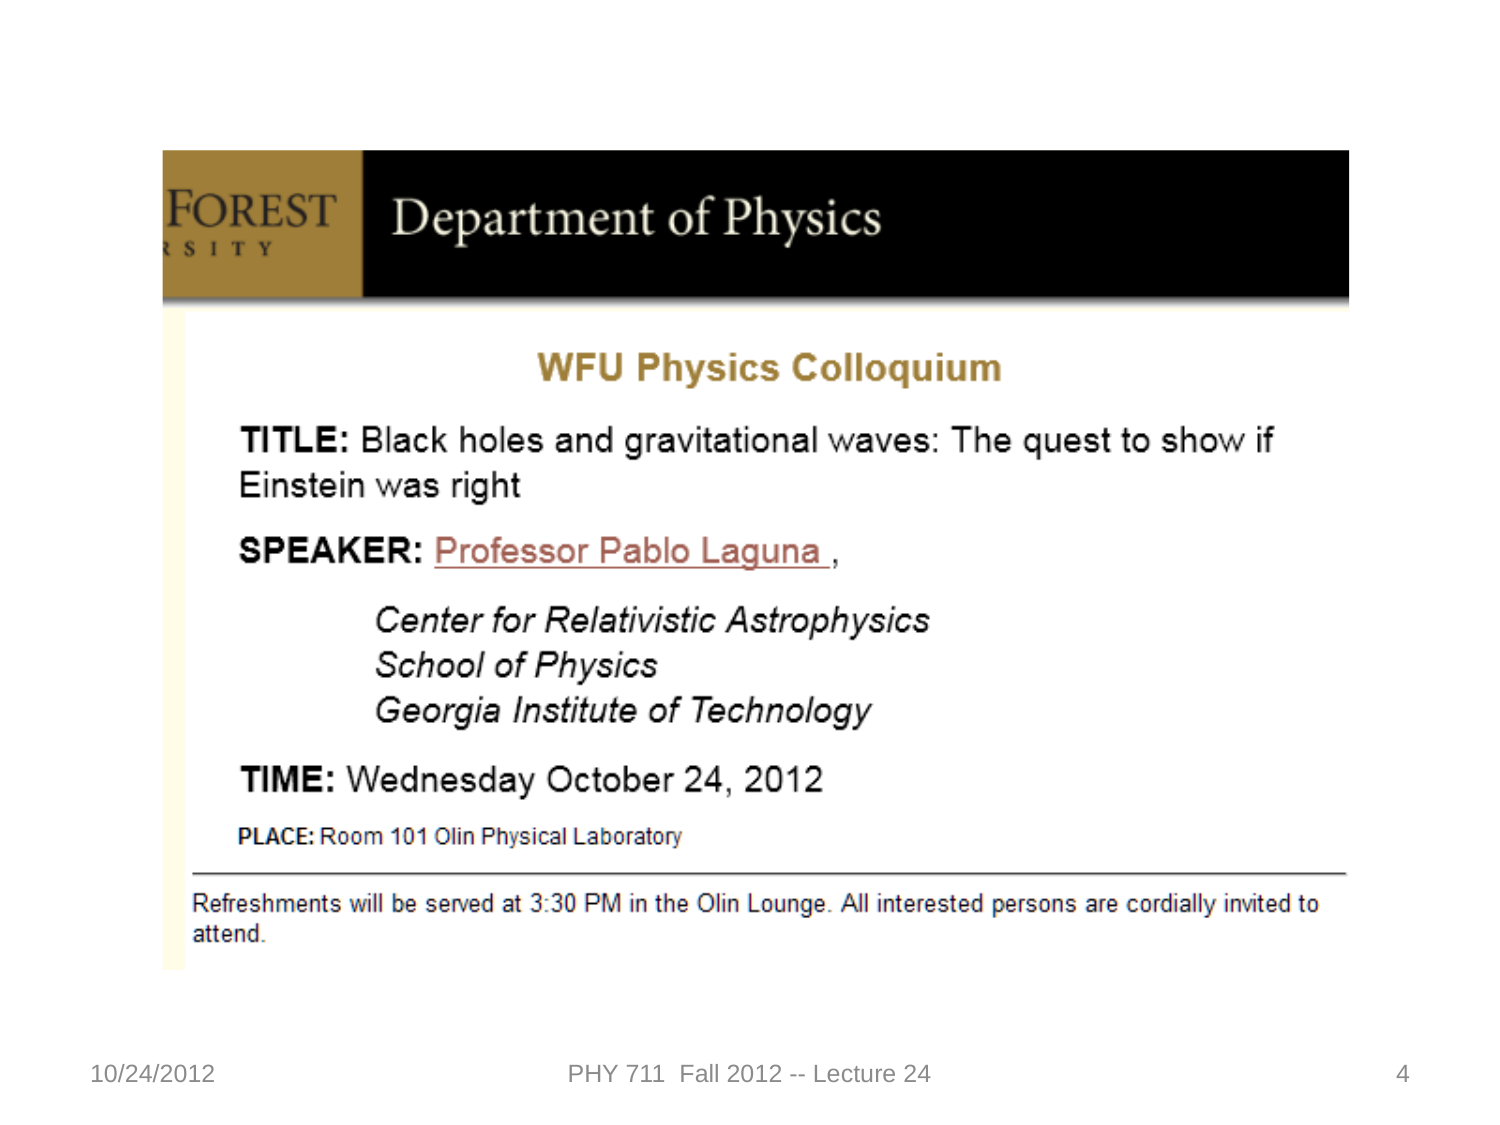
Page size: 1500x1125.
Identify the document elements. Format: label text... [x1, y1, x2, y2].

slide_number 4 [1074, 1042, 1425, 1103]
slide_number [75, 1042, 425, 1103]
footer PHY 711 Fall 2012 -- Lecture 24 [512, 1042, 988, 1103]
picture [162, 149, 1350, 971]
